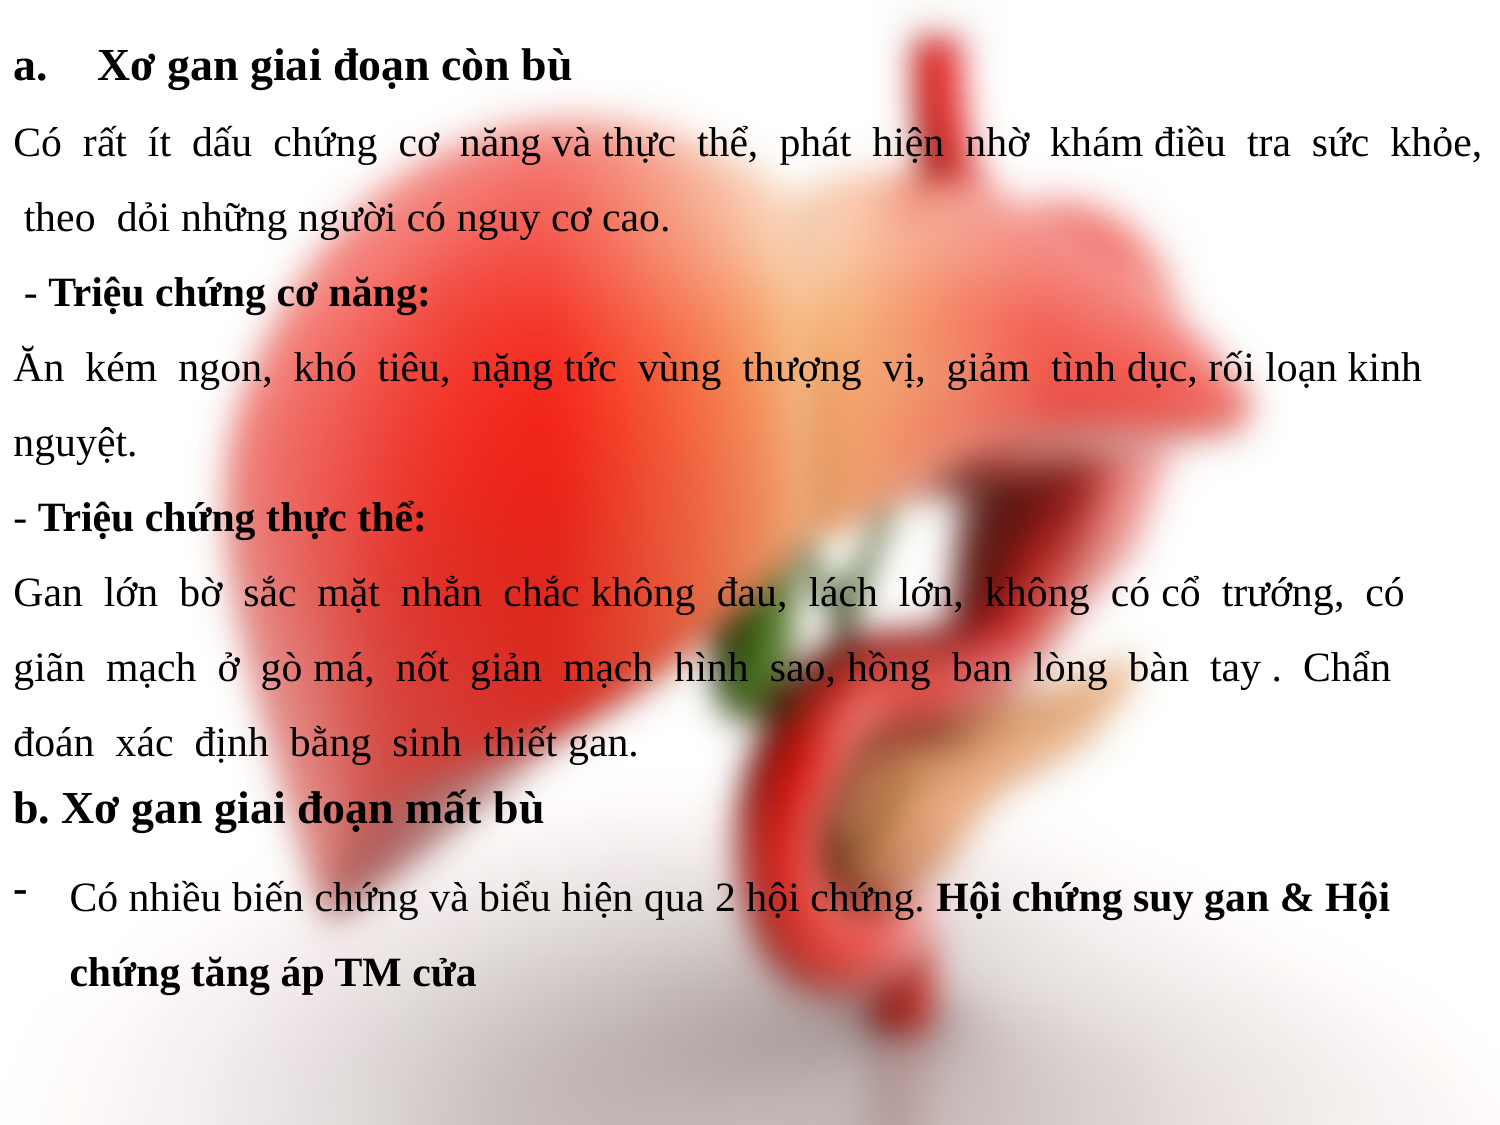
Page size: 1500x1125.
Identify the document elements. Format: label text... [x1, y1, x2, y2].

text_box Xơ gan giai đoạn còn bù Có rất ít dấu chứng cơ năng và thực thể, phát hiện nhờ khám điều tra sức khỏe, theo dỏi những người có nguy cơ cao. - Triệu chứng cơ năng: Ăn kém ngon, khó tiêu, nặng tức vùng thượng vị, giảm tình dục, rối loạn kinh nguyệt. - Triệu chứng thực thể: Gan lớn bờ sắc mặt nhẳn chắc không đau, lách lớn, không có cổ trướng, có giãn mạch ở gò má, nốt giản mạch hình sao, hồng ban lòng bàn tay . Chẩn đoán xác định bằng sinh thiết gan. b. Xơ gan giai đoạn mất bù Có nhiều biến chứng và biểu hiện qua 2 hội chứng. Hội chứng suy gan & Hội chứng tăng áp TM cửa [0, 0, 1499, 1078]
picture [0, 0, 1500, 1125]
